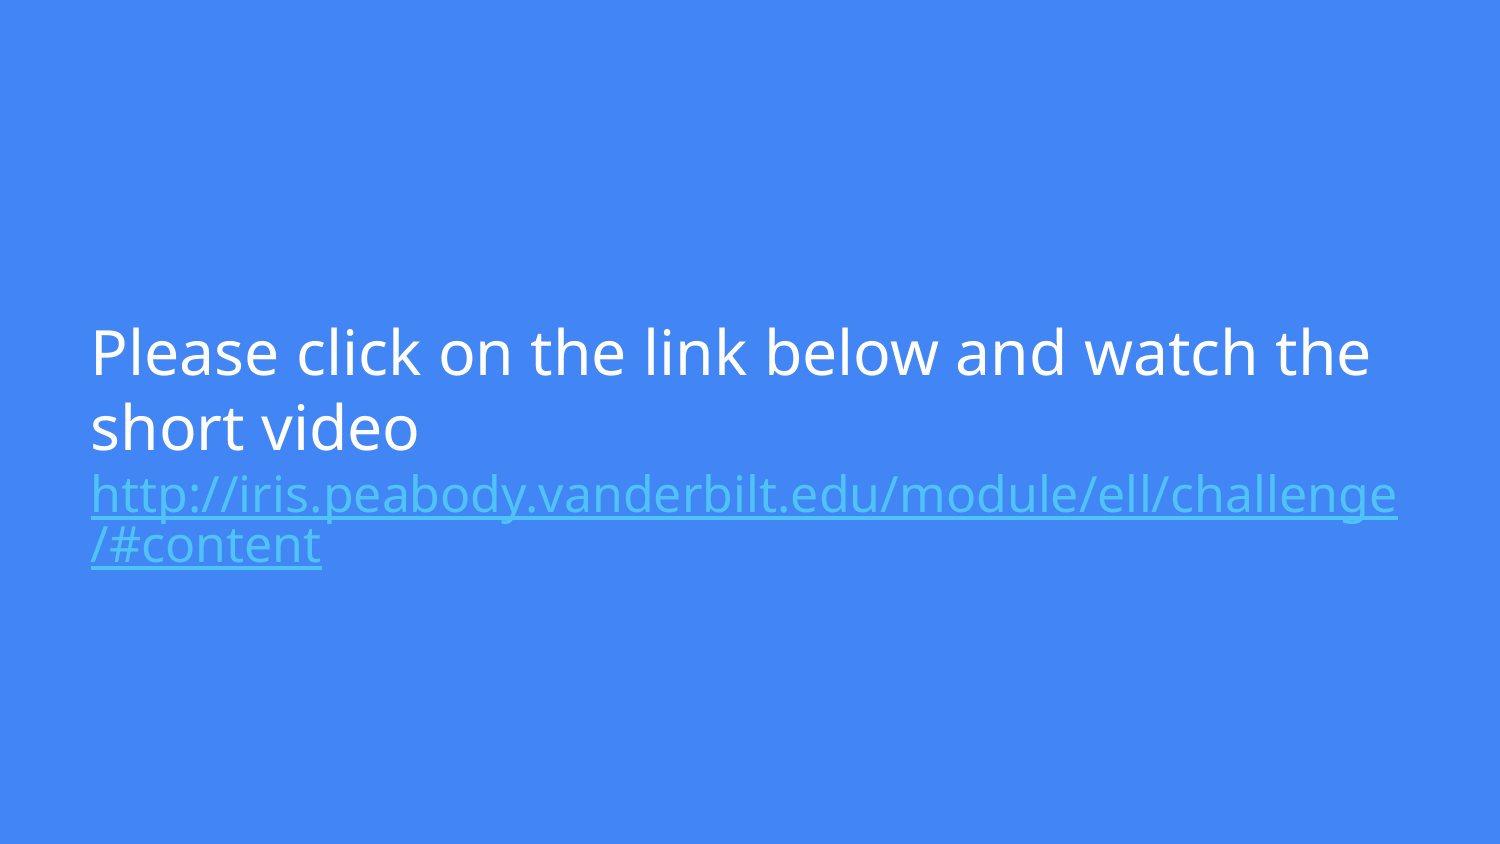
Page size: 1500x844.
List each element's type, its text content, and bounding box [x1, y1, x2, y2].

title Please click on the link below and watch the short video http://iris.peabody.vanderbilt.edu/module/ell/challenge/#content [75, 338, 1425, 505]
